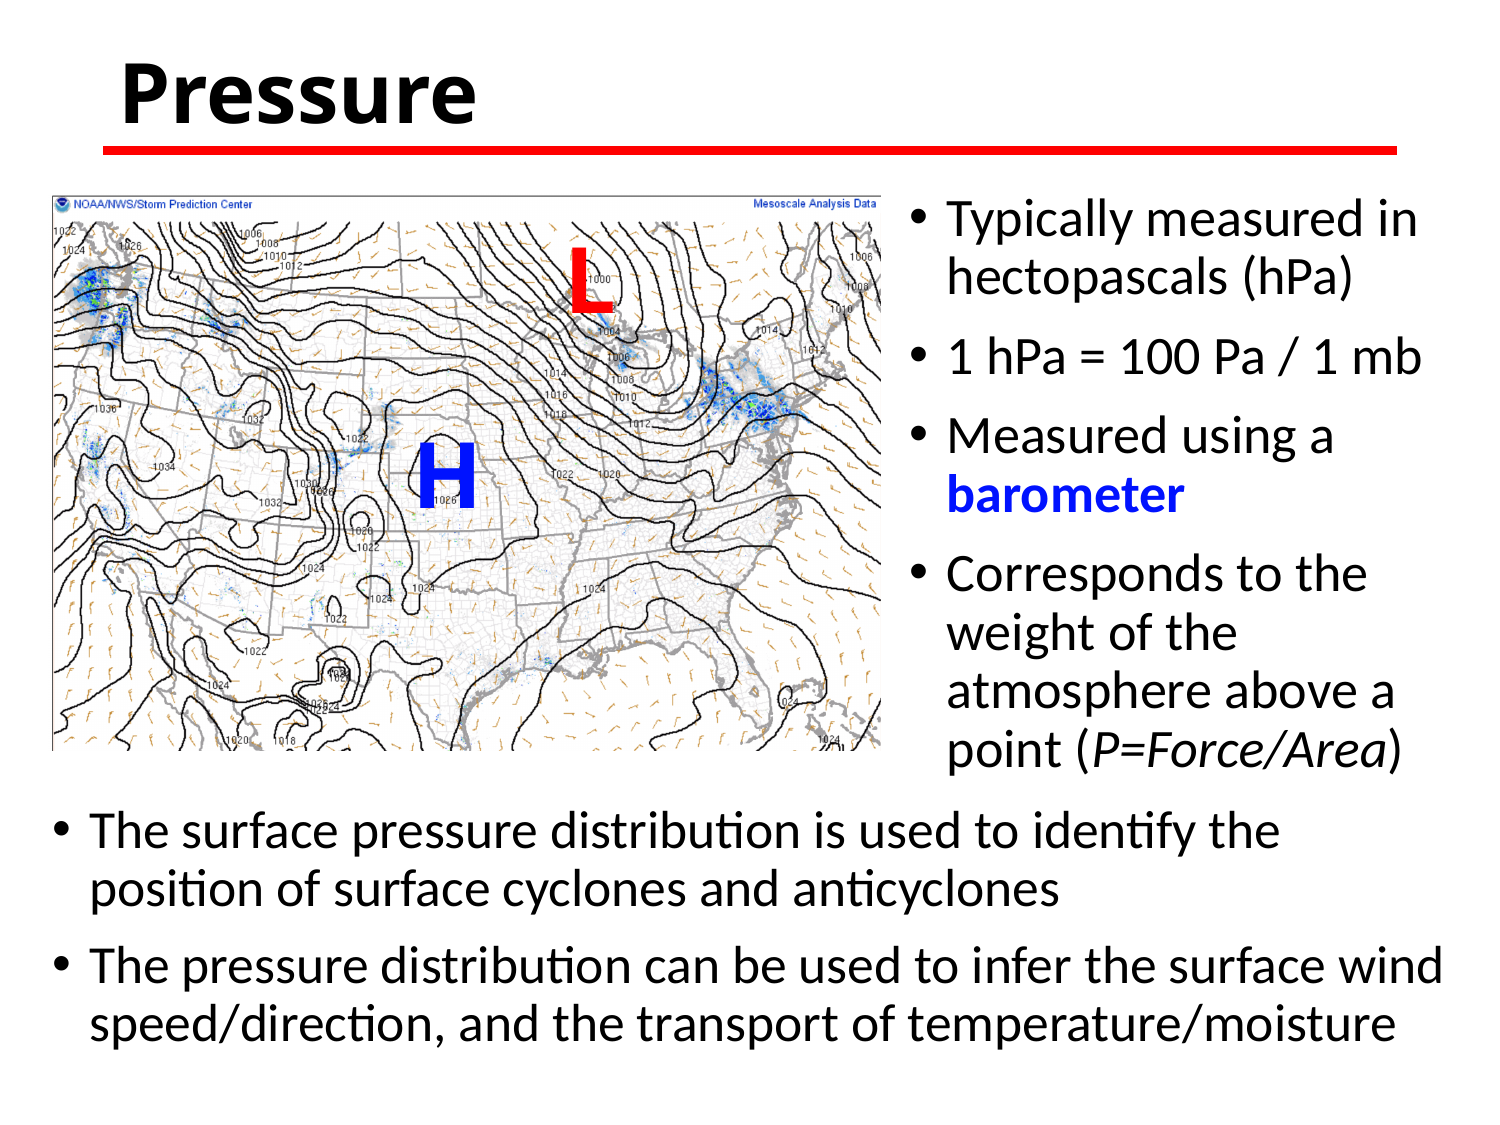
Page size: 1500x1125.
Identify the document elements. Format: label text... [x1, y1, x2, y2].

list Typically measured in hectopascals (hPa) 1 hPa = 100 Pa / 1 mb Measured using a barometer Corresponds to the weight of the atmosphere above a point (P=Force/Area) [894, 182, 1442, 794]
list The surface pressure distribution is used to identify the position of surface cyclones and anticyclones The pressure distribution can be used to infer the surface wind speed/direction, and the transport of temperature/moisture [37, 794, 1469, 1106]
picture [48, 193, 881, 751]
title Pressure [103, 42, 1397, 146]
